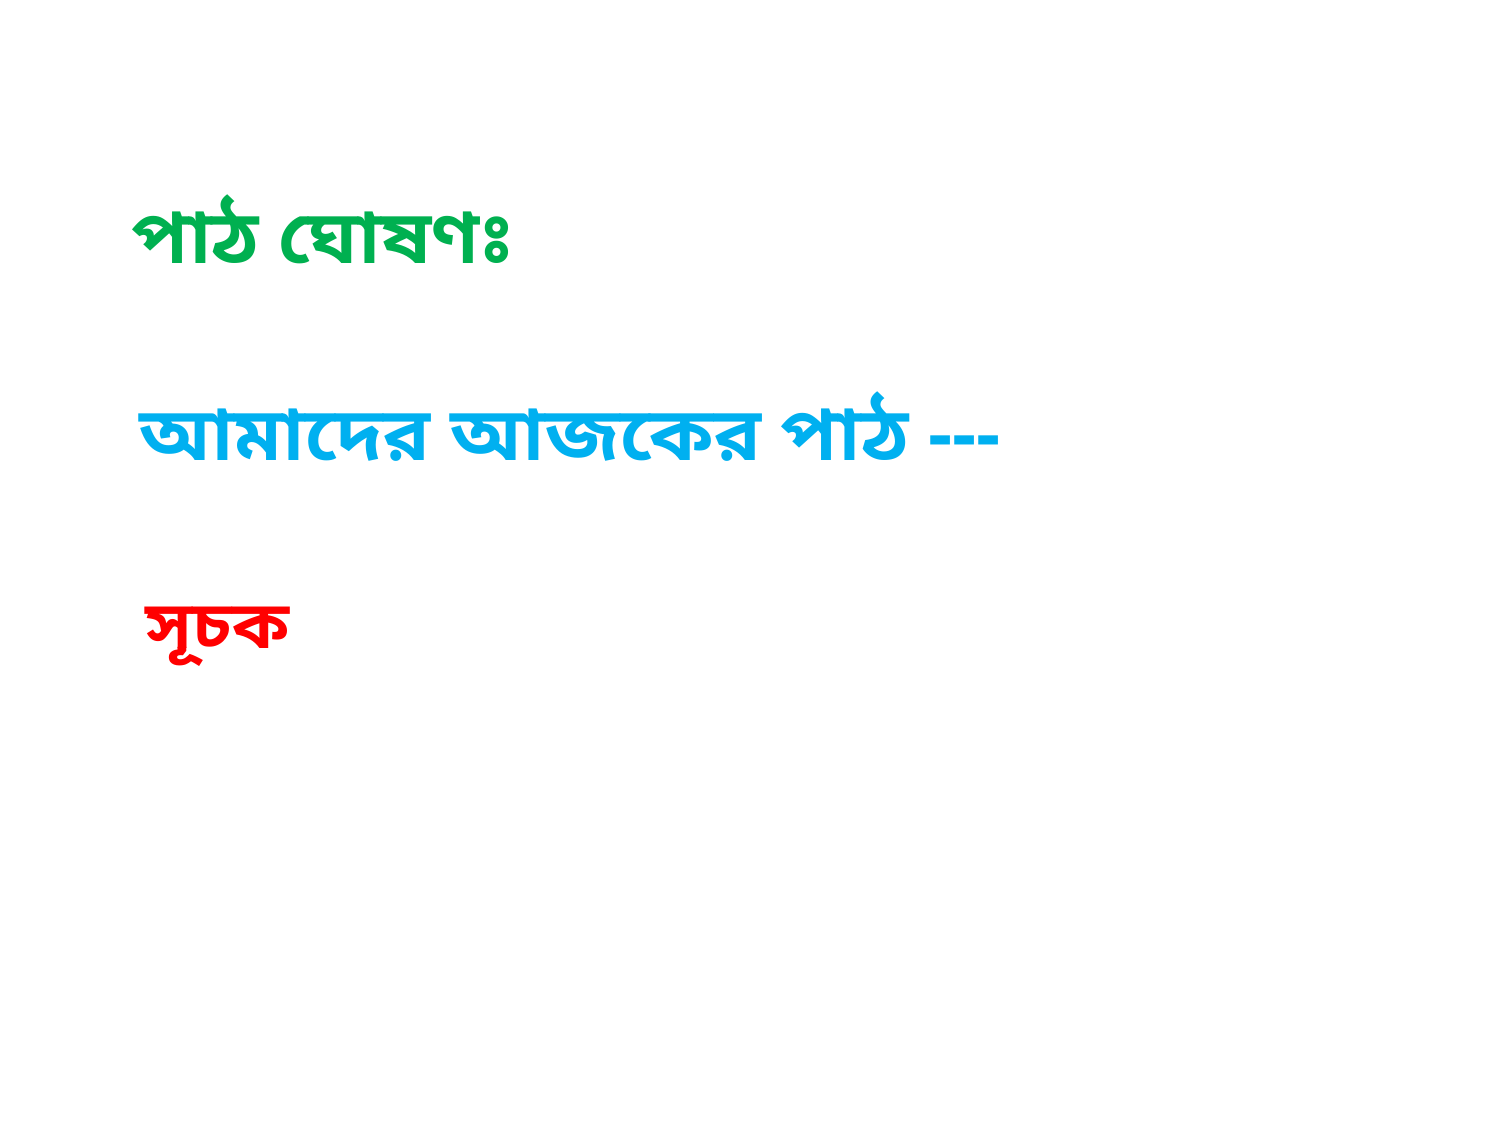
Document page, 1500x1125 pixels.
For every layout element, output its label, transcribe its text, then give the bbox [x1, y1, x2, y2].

text_box পাঠ ঘোষণঃ [116, 181, 980, 287]
text_box সূচক [130, 574, 525, 670]
text_box আমাদের আজকের পাঠ --- [125, 378, 1363, 483]
